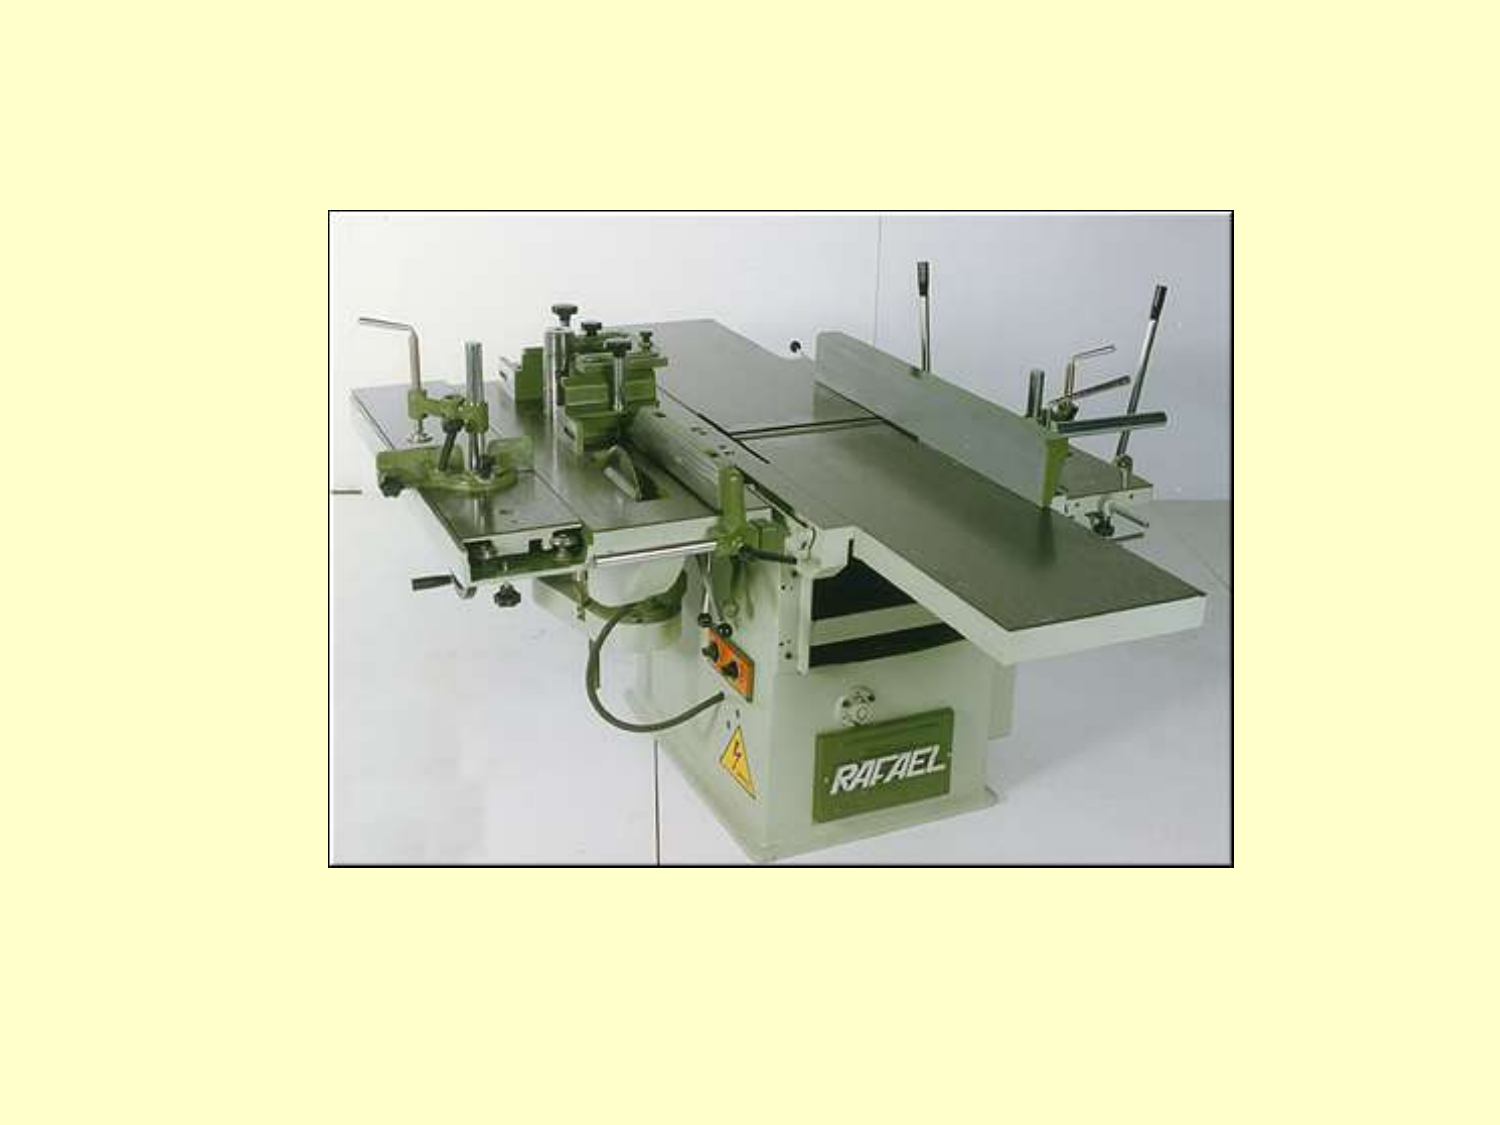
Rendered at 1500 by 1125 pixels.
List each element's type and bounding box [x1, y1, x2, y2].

picture [327, 210, 1235, 868]
